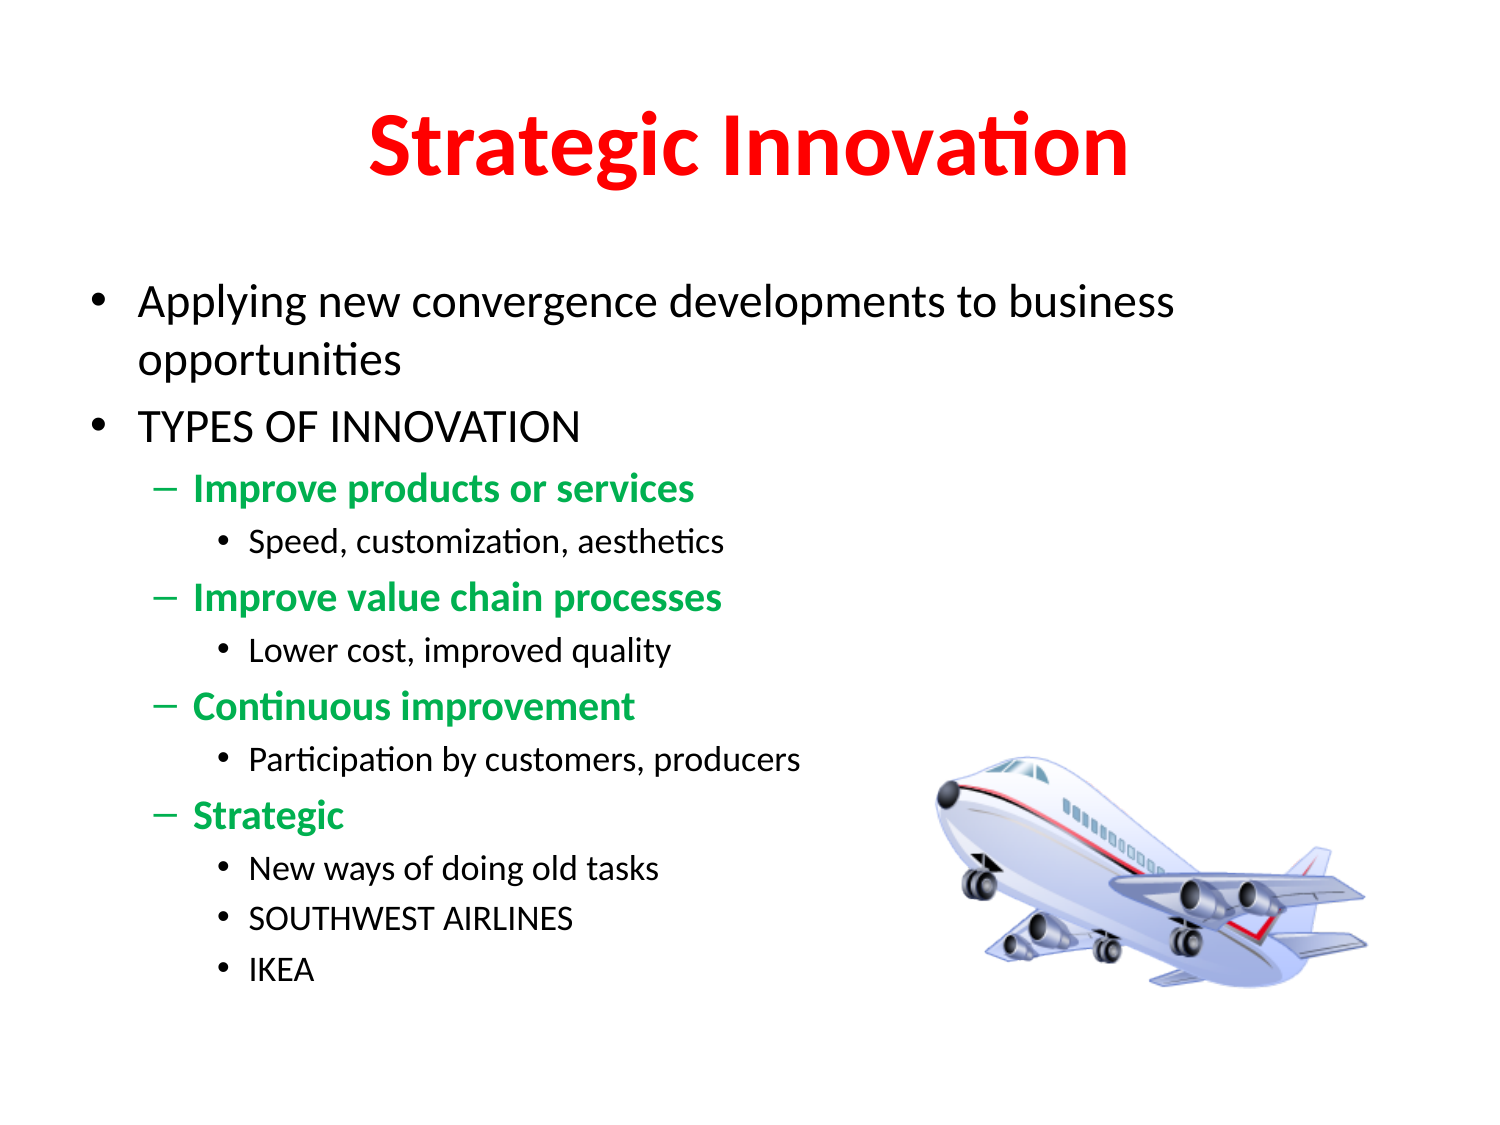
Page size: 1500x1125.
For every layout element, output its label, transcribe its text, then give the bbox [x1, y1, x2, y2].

title Strategic Innovation [75, 45, 1425, 233]
list Applying new convergence developments to business opportunities TYPES OF INNOVATION Improve products or services Speed, customization, aesthetics Improve value chain processes Lower cost, improved quality Continuous improvement Participation by customers, producers Strategic New ways of doing old tasks SOUTHWEST AIRLINES IKEA [75, 262, 1425, 1005]
picture [924, 674, 1376, 1125]
